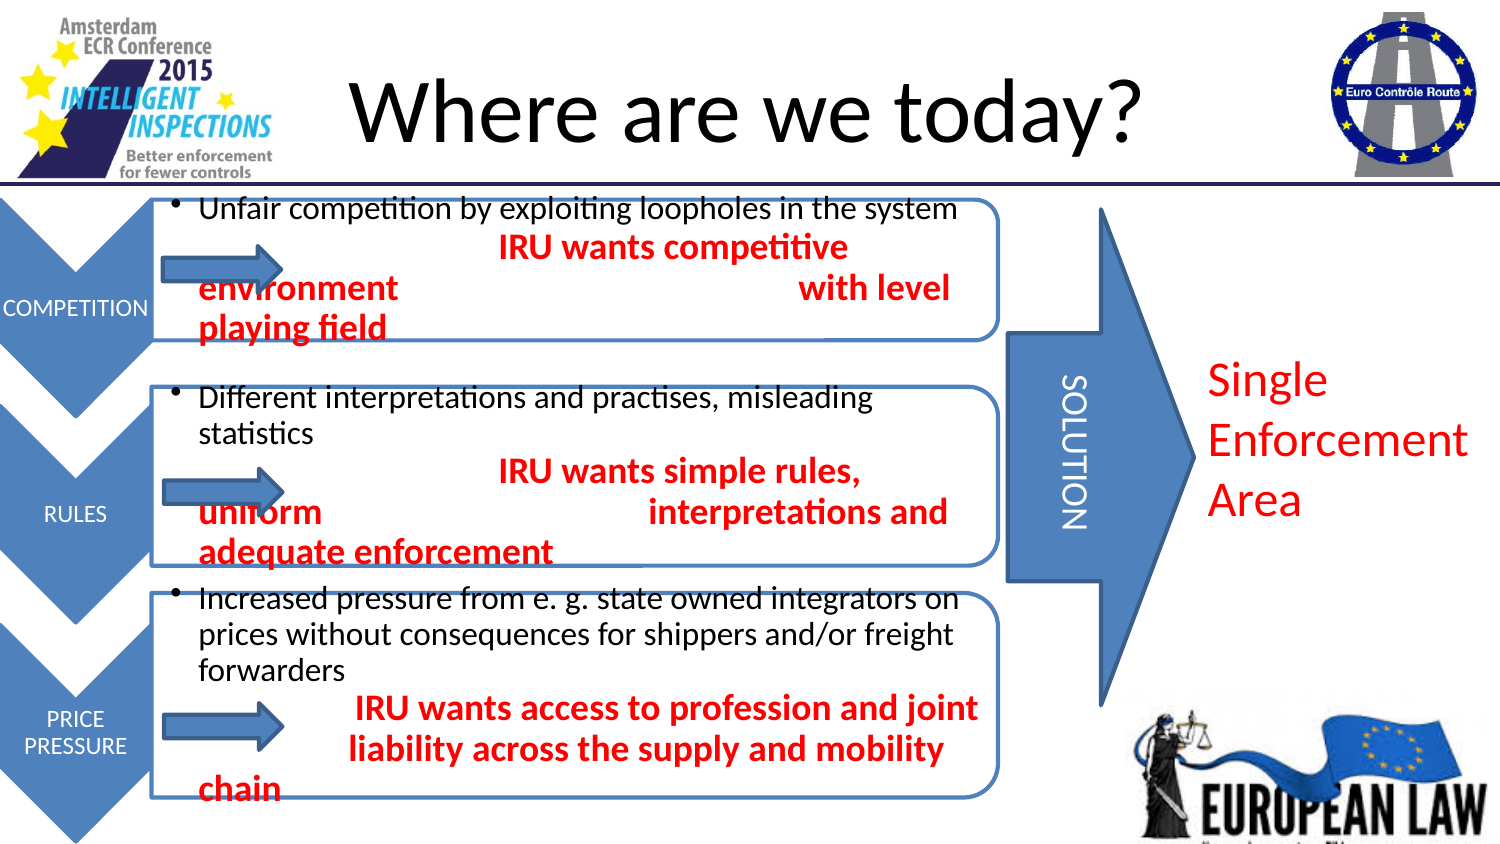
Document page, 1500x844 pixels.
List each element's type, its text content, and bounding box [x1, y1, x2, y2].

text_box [0, 197, 999, 844]
picture [1124, 693, 1500, 844]
text_box SOLUTION [1005, 207, 1192, 708]
text_box Single Enforcement Area [1192, 339, 1500, 534]
picture [17, 177, 297, 182]
picture [1326, 1, 1482, 35]
title Where are we today? [0, 35, 1496, 177]
picture [17, 6, 297, 35]
